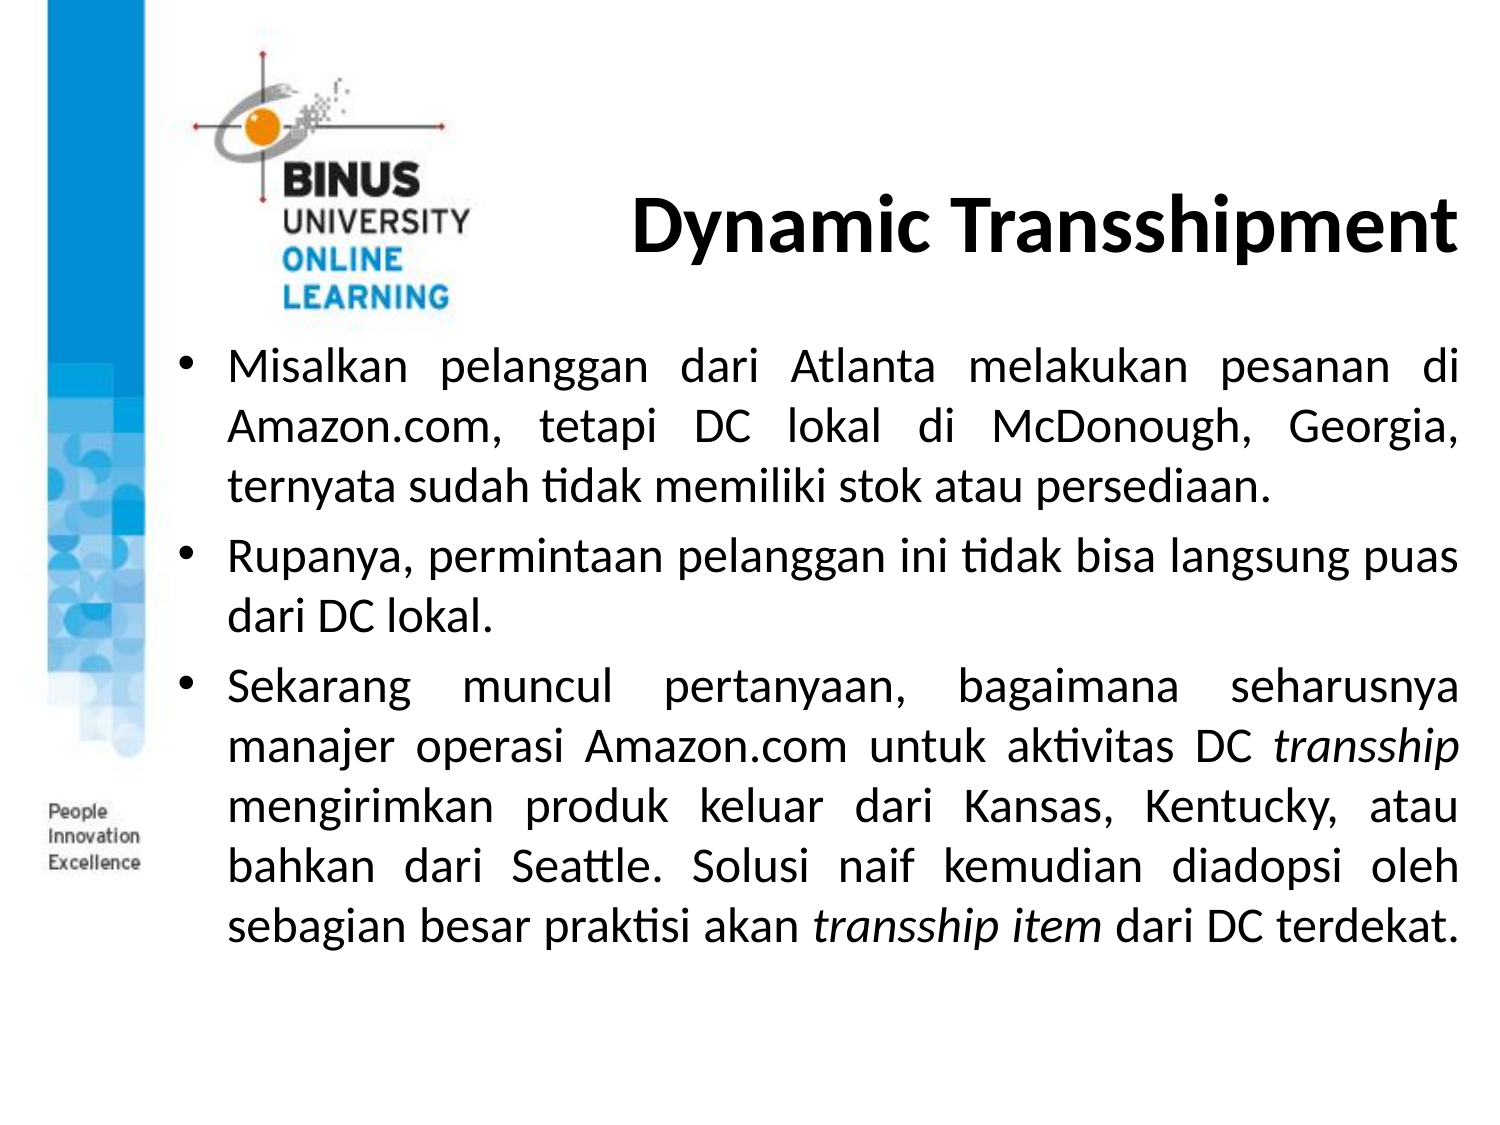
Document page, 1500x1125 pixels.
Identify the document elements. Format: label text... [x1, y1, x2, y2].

list Misalkan pelanggan dari Atlanta melakukan pesanan di Amazon.com, tetapi DC lokal di McDonough, Georgia, ternyata sudah tidak memiliki stok atau persediaan. Rupanya, permintaan pelanggan ini tidak bisa langsung puas dari DC lokal. Sekarang muncul pertanyaan, bagaimana seharusnya manajer operasi Amazon.com untuk aktivitas DC transship mengirimkan produk keluar dari Kansas, Kentucky, atau bahkan dari Seattle. Solusi naif kemudian diadopsi oleh sebagian besar praktisi akan transship item dari DC terdekat. [162, 324, 1475, 1025]
picture [0, 75, 1500, 1125]
text_box [0, 0, 1500, 75]
title Dynamic Transshipment [549, 125, 1475, 313]
